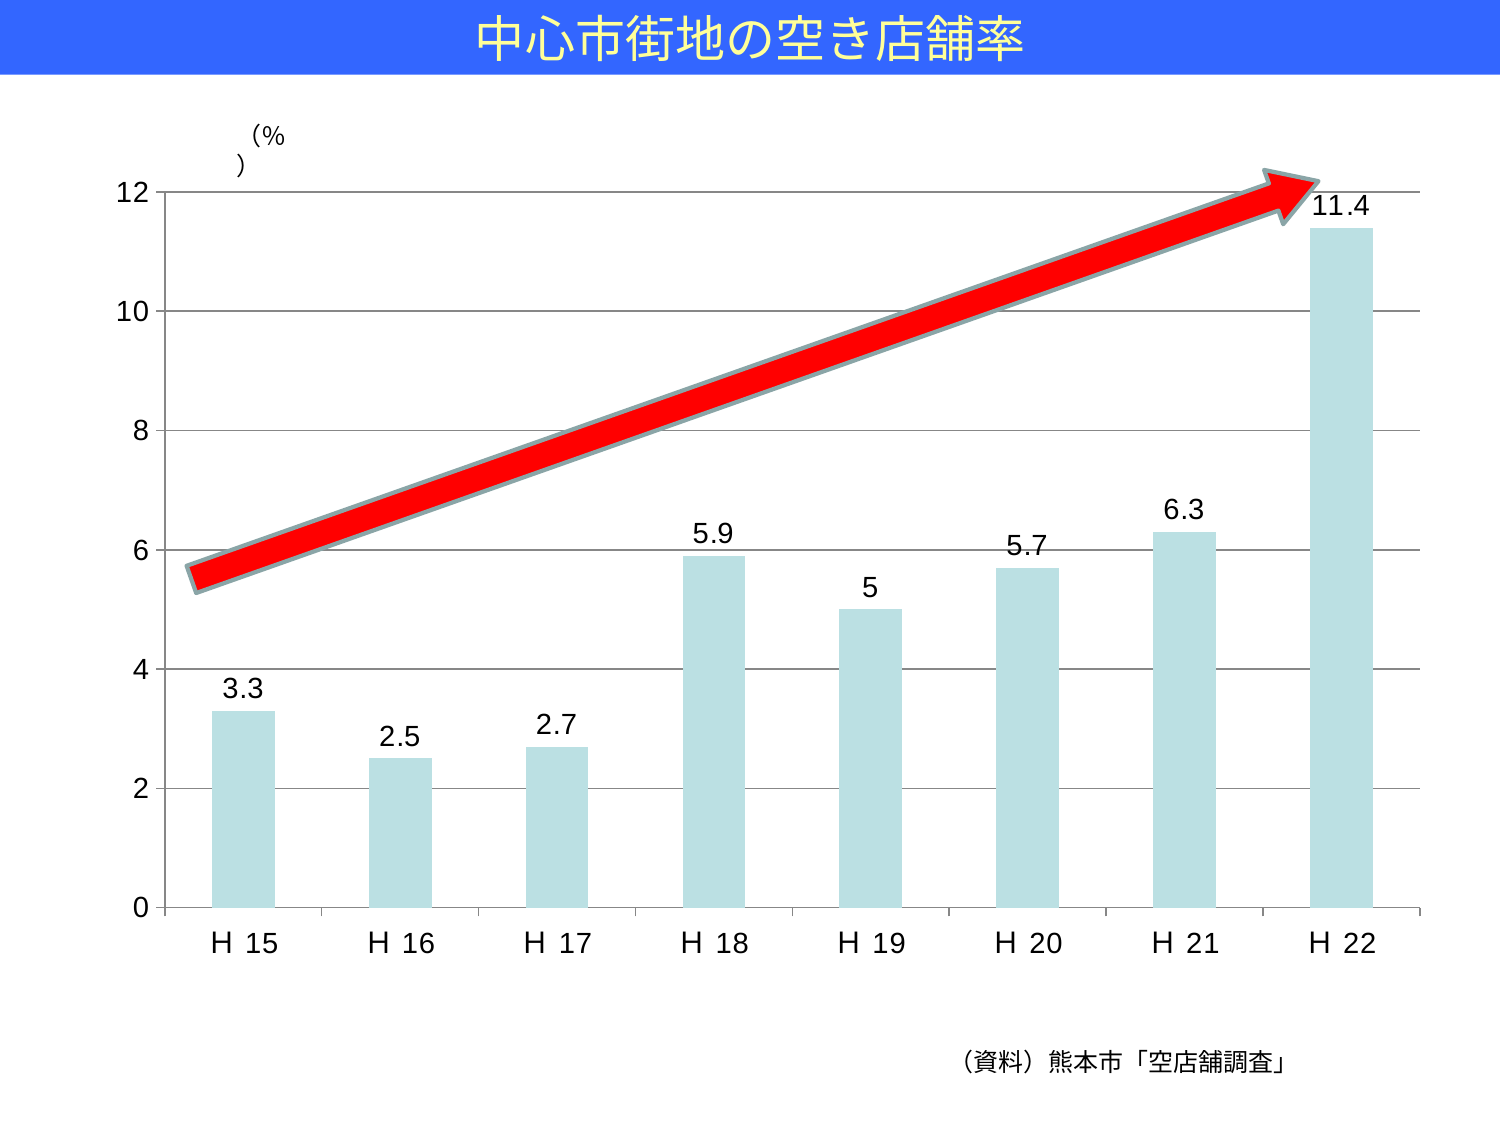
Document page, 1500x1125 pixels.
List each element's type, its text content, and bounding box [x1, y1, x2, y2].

text_box （％） [221, 113, 317, 157]
text_box （資料）熊本市「空店舗調査」 [934, 1039, 1431, 1084]
text_box 中心市街地の空き店舗率 [0, 0, 1500, 75]
chart [88, 158, 1448, 980]
